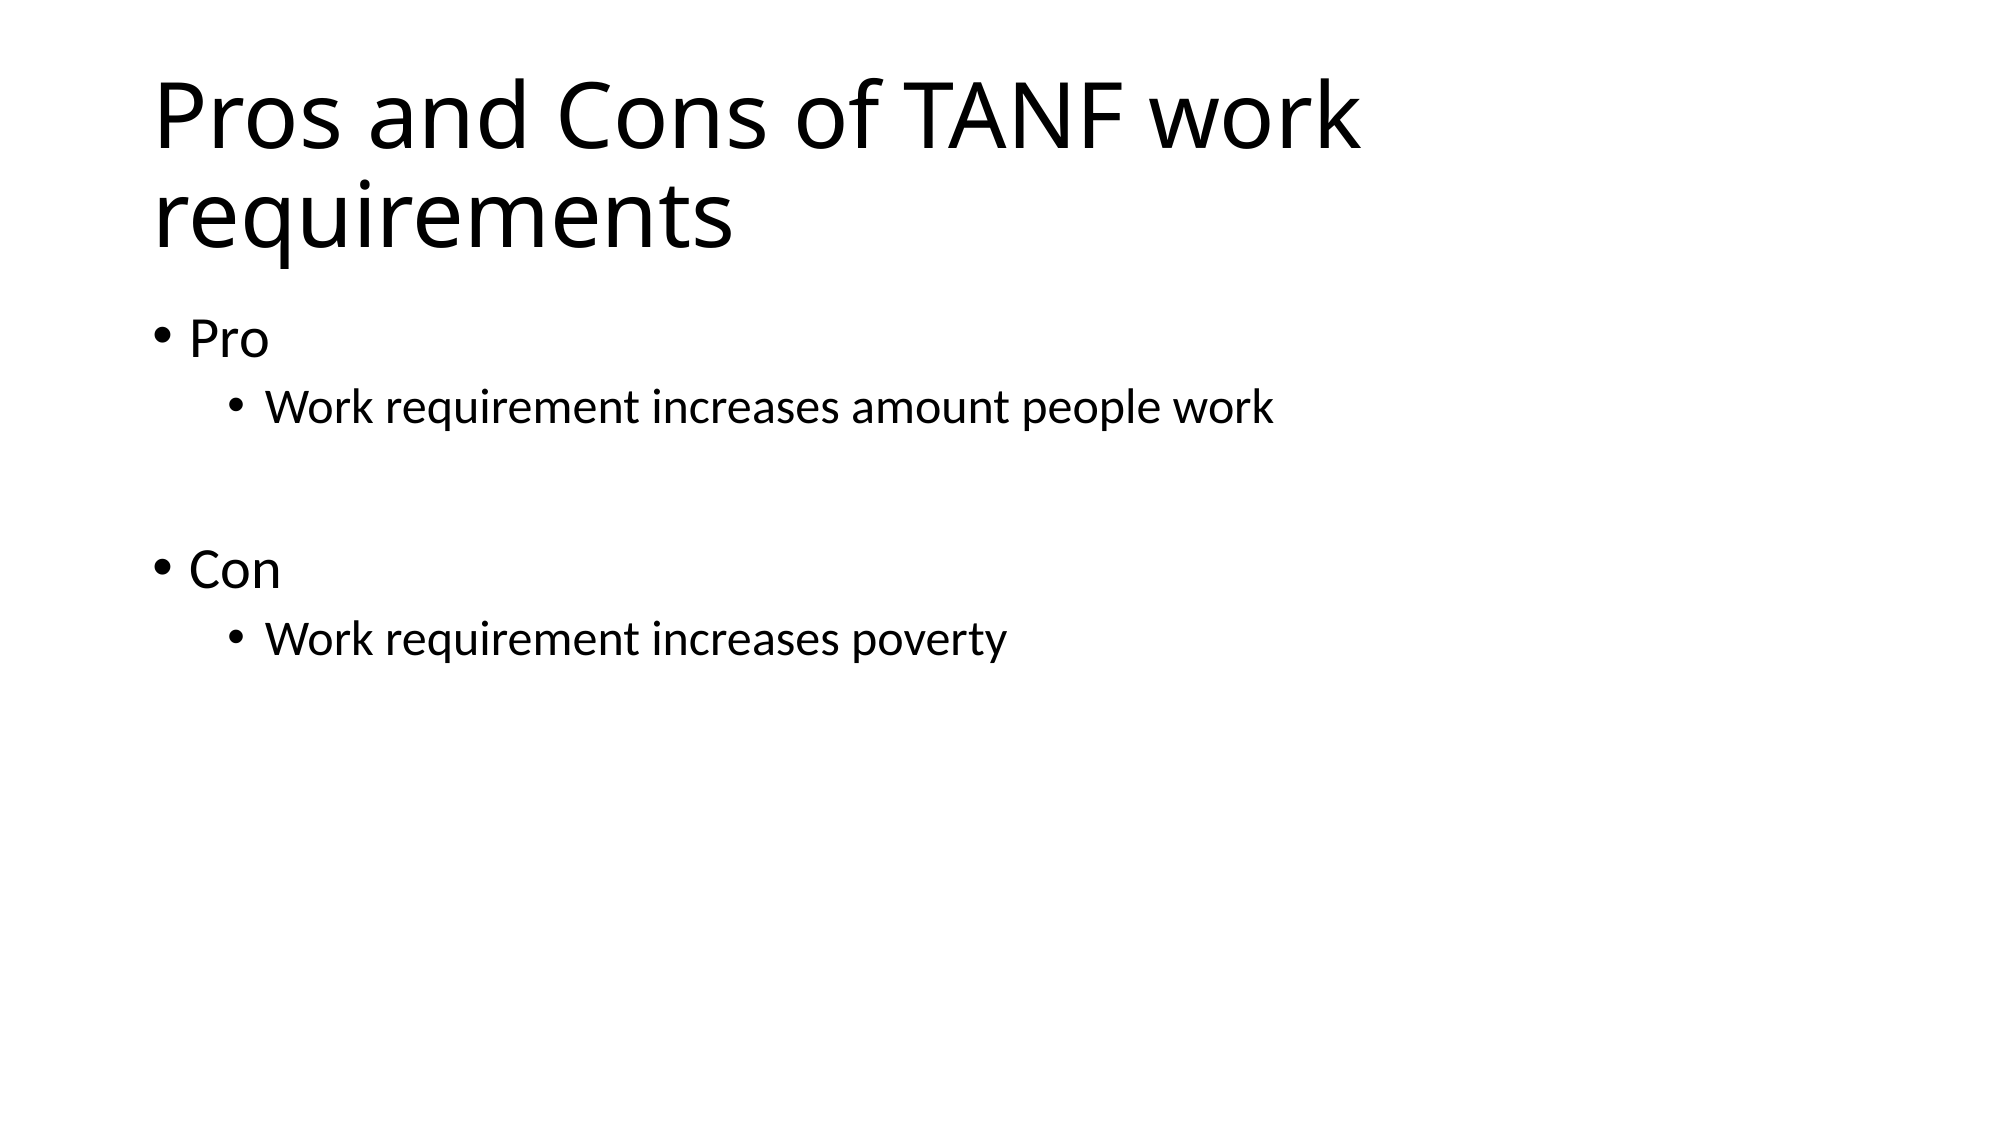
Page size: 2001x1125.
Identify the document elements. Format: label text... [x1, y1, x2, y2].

list Pro Work requirement increases amount people work Con Work requirement increases poverty [137, 299, 1863, 1014]
title Pros and Cons of TANF work requirements [137, 59, 1863, 278]
